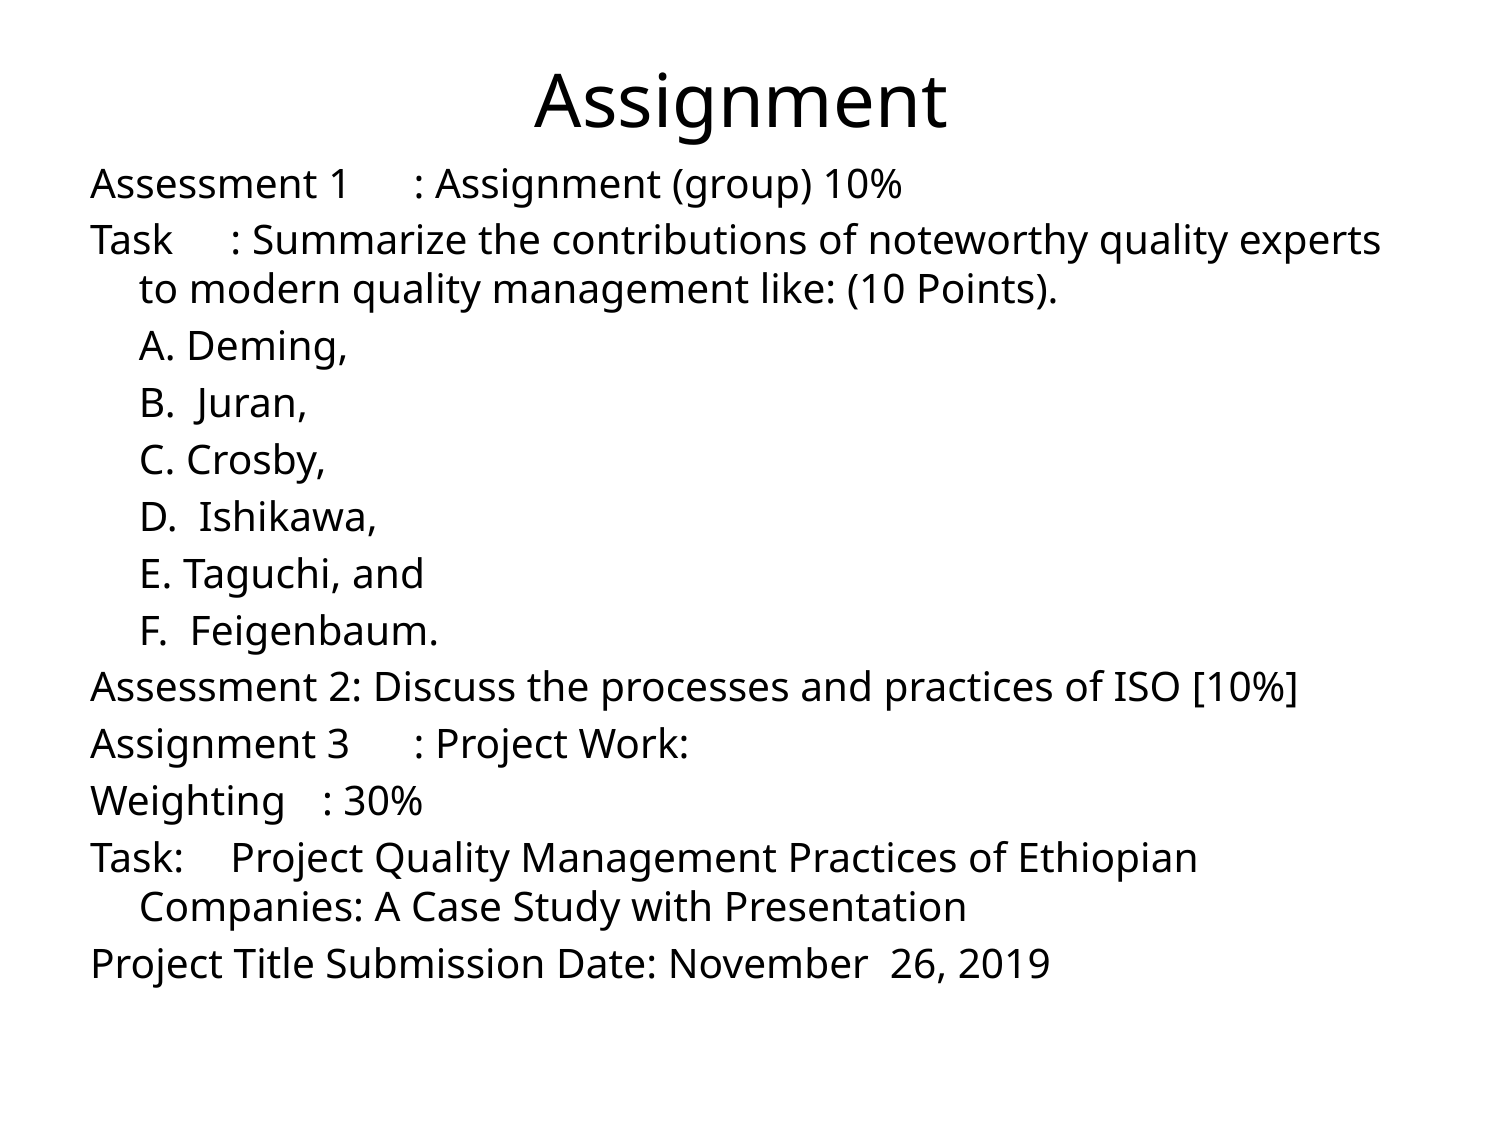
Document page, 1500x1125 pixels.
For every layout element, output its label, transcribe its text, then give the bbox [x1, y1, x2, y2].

title Assignment [75, 45, 1425, 149]
list Assessment 1 : Assignment (group) 10% Task : Summarize the contributions of noteworthy quality experts to modern quality management like: (10 Points). A. Deming, B. Juran, C. Crosby, D. Ishikawa, E. Taguchi, and F. Feigenbaum. Assessment 2: Discuss the processes and practices of ISO [10%] Assignment 3 : Project Work: Weighting : 30% Task: Project Quality Management Practices of Ethiopian Companies: A Case Study with Presentation Project Title Submission Date: November 26, 2019 [75, 149, 1425, 1005]
